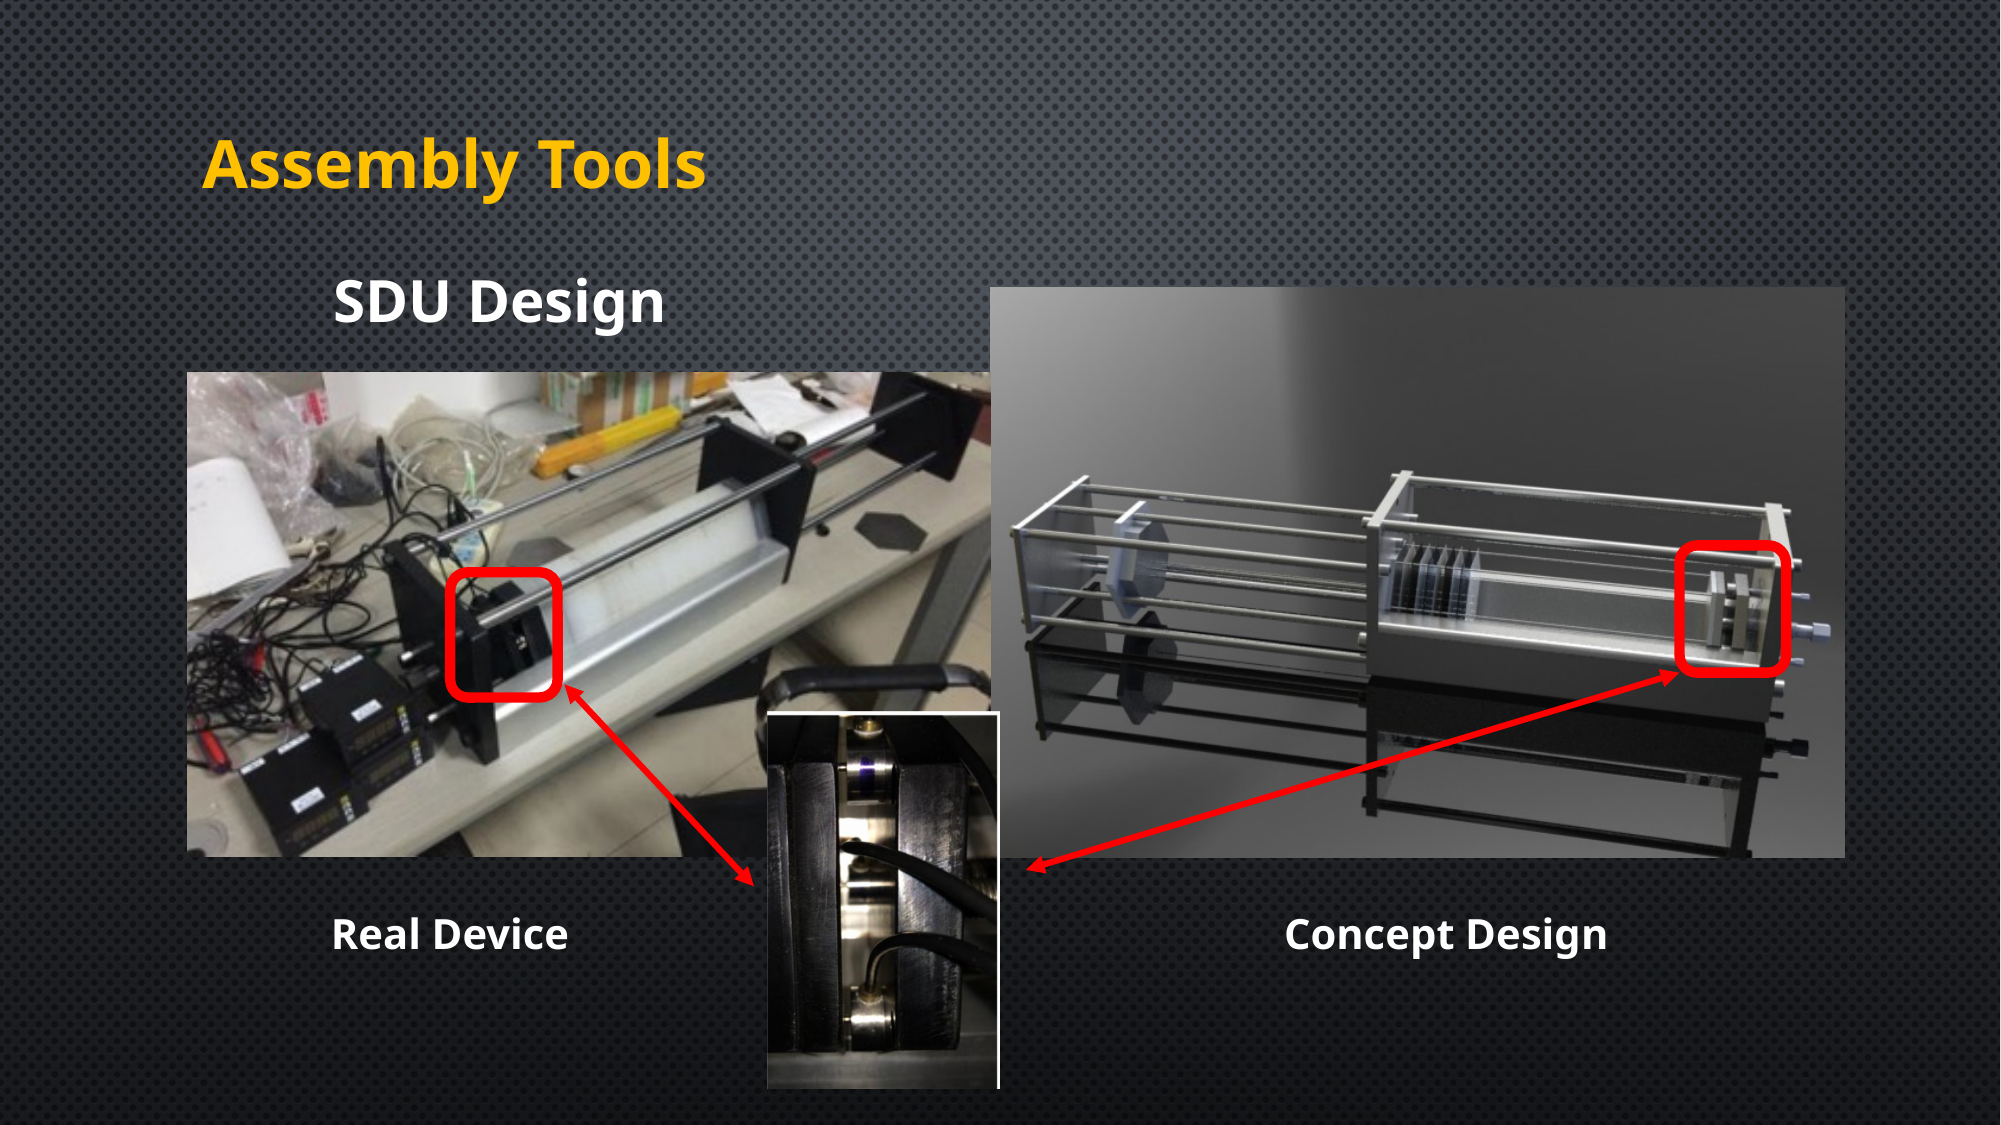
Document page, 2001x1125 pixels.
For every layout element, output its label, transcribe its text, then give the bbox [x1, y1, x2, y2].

title Assembly Tools [187, 99, 1813, 224]
text_box SDU Design [318, 257, 760, 342]
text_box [564, 684, 755, 887]
text_box Real Device [316, 900, 585, 965]
picture [186, 287, 1846, 1089]
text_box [1025, 672, 1680, 871]
text_box Concept Design [1269, 900, 1624, 965]
